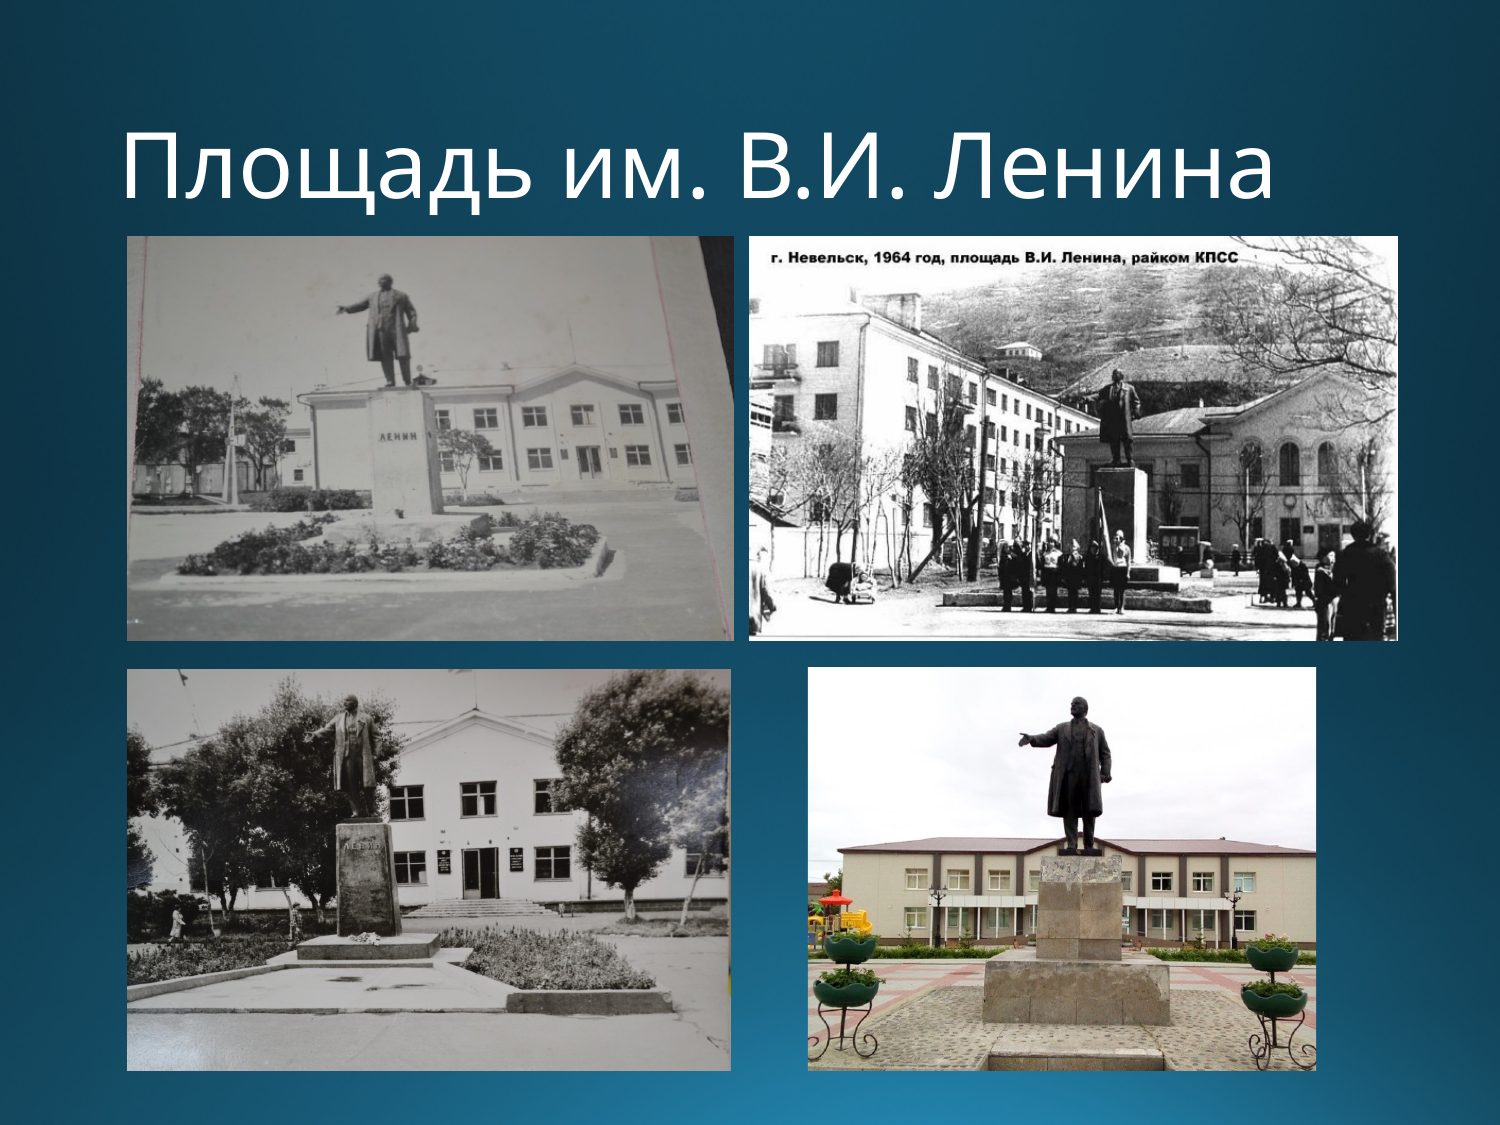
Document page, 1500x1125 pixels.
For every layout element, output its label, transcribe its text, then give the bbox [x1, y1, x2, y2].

picture [0, 0, 1500, 1125]
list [749, 236, 1398, 641]
title Площадь им. В.И. Ленина [103, 59, 1397, 278]
